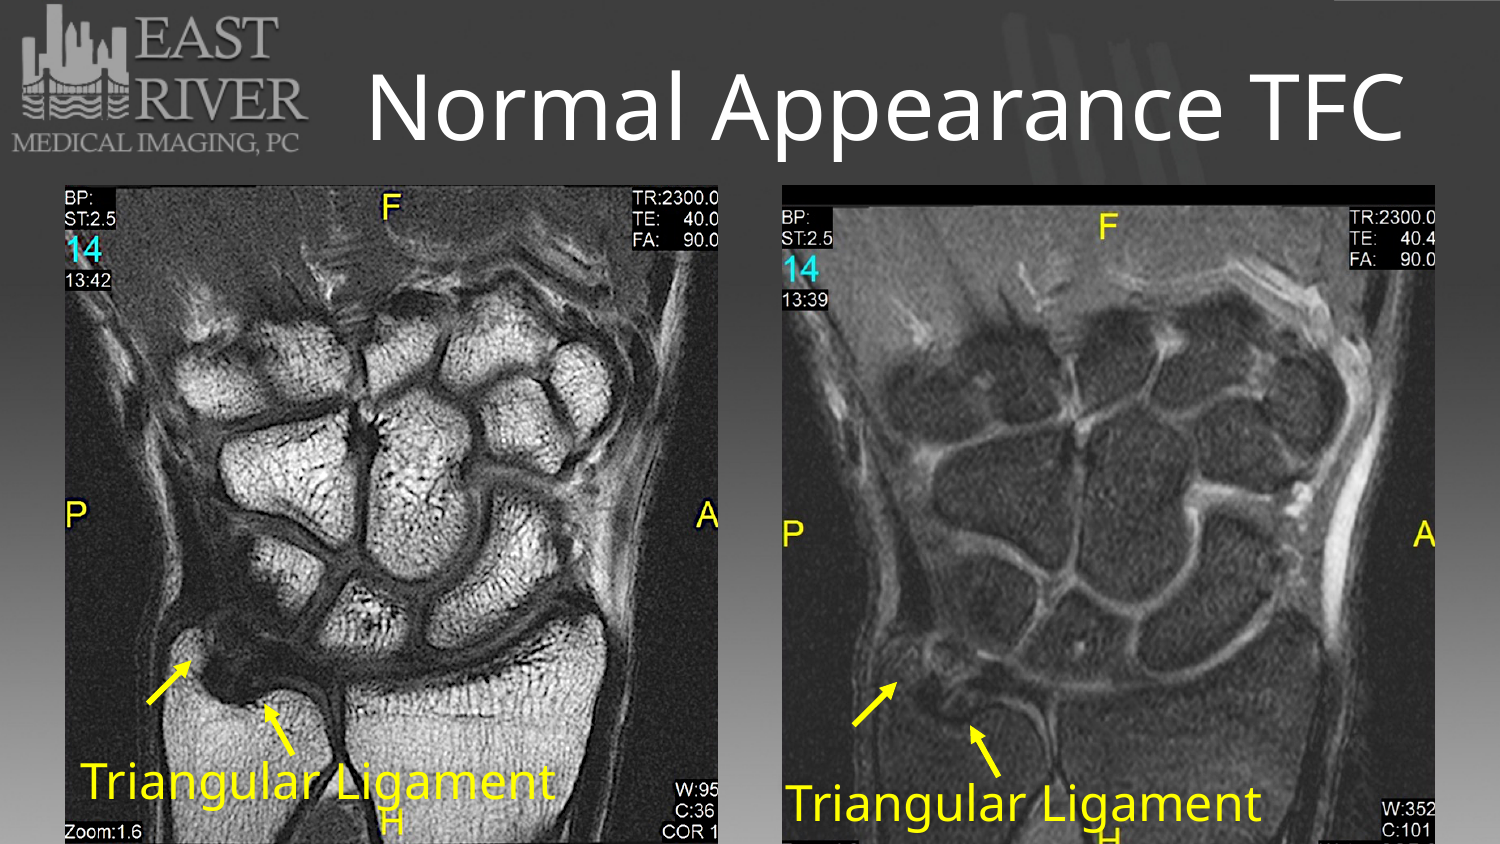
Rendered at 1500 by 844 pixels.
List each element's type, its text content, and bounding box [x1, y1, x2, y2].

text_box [65, 659, 1375, 841]
picture [0, 0, 1500, 844]
title Normal Appearance TFC [346, 33, 1425, 175]
